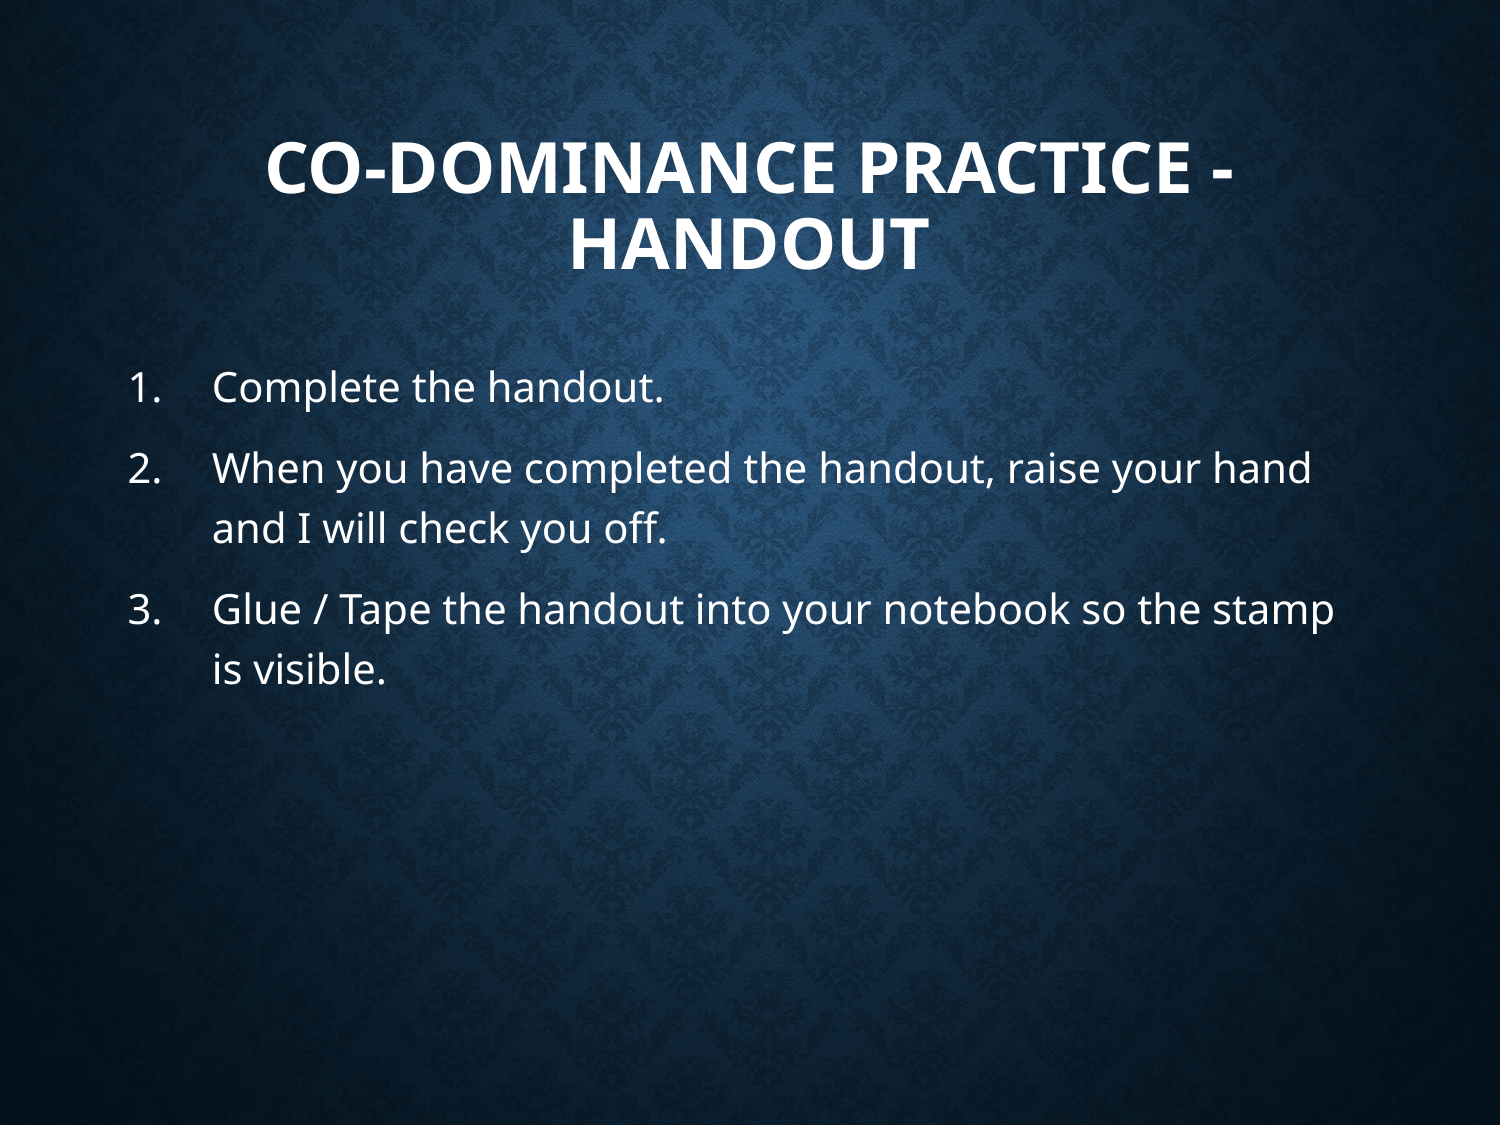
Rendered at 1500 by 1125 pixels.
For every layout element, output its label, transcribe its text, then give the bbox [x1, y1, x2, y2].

title Co-Dominance Practice - Handout [112, 99, 1387, 318]
list Complete the handout. When you have completed the handout, raise your hand and I will check you off. Glue / Tape the handout into your notebook so the stamp is visible. [112, 343, 1387, 950]
